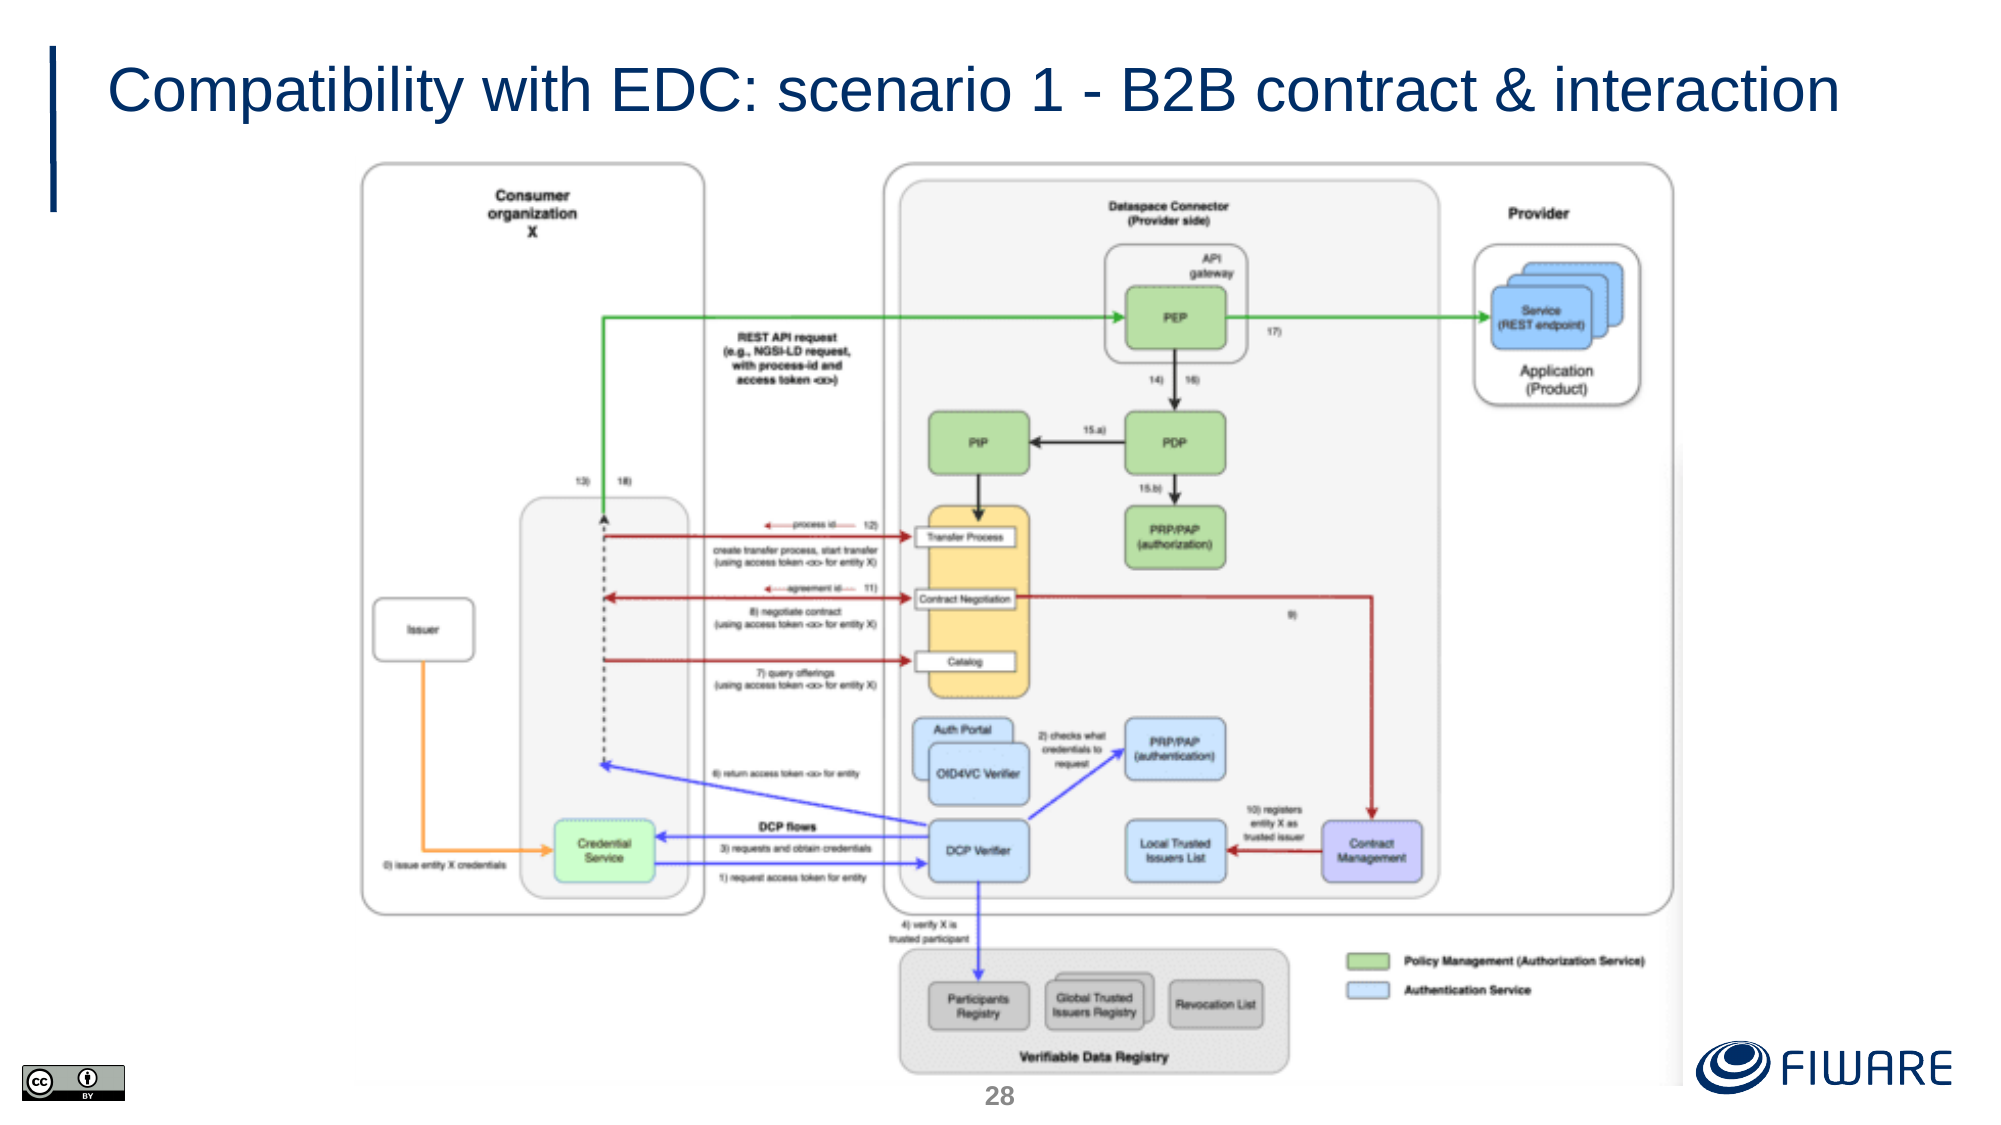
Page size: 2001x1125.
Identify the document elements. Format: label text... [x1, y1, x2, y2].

title Compatibility with EDC: scenario 1 - B2B contract & interaction [92, 41, 1955, 207]
slide_number 27 [887, 1095, 1113, 1125]
picture [1693, 1038, 1956, 1097]
picture [354, 155, 1683, 1086]
picture [22, 1065, 125, 1101]
